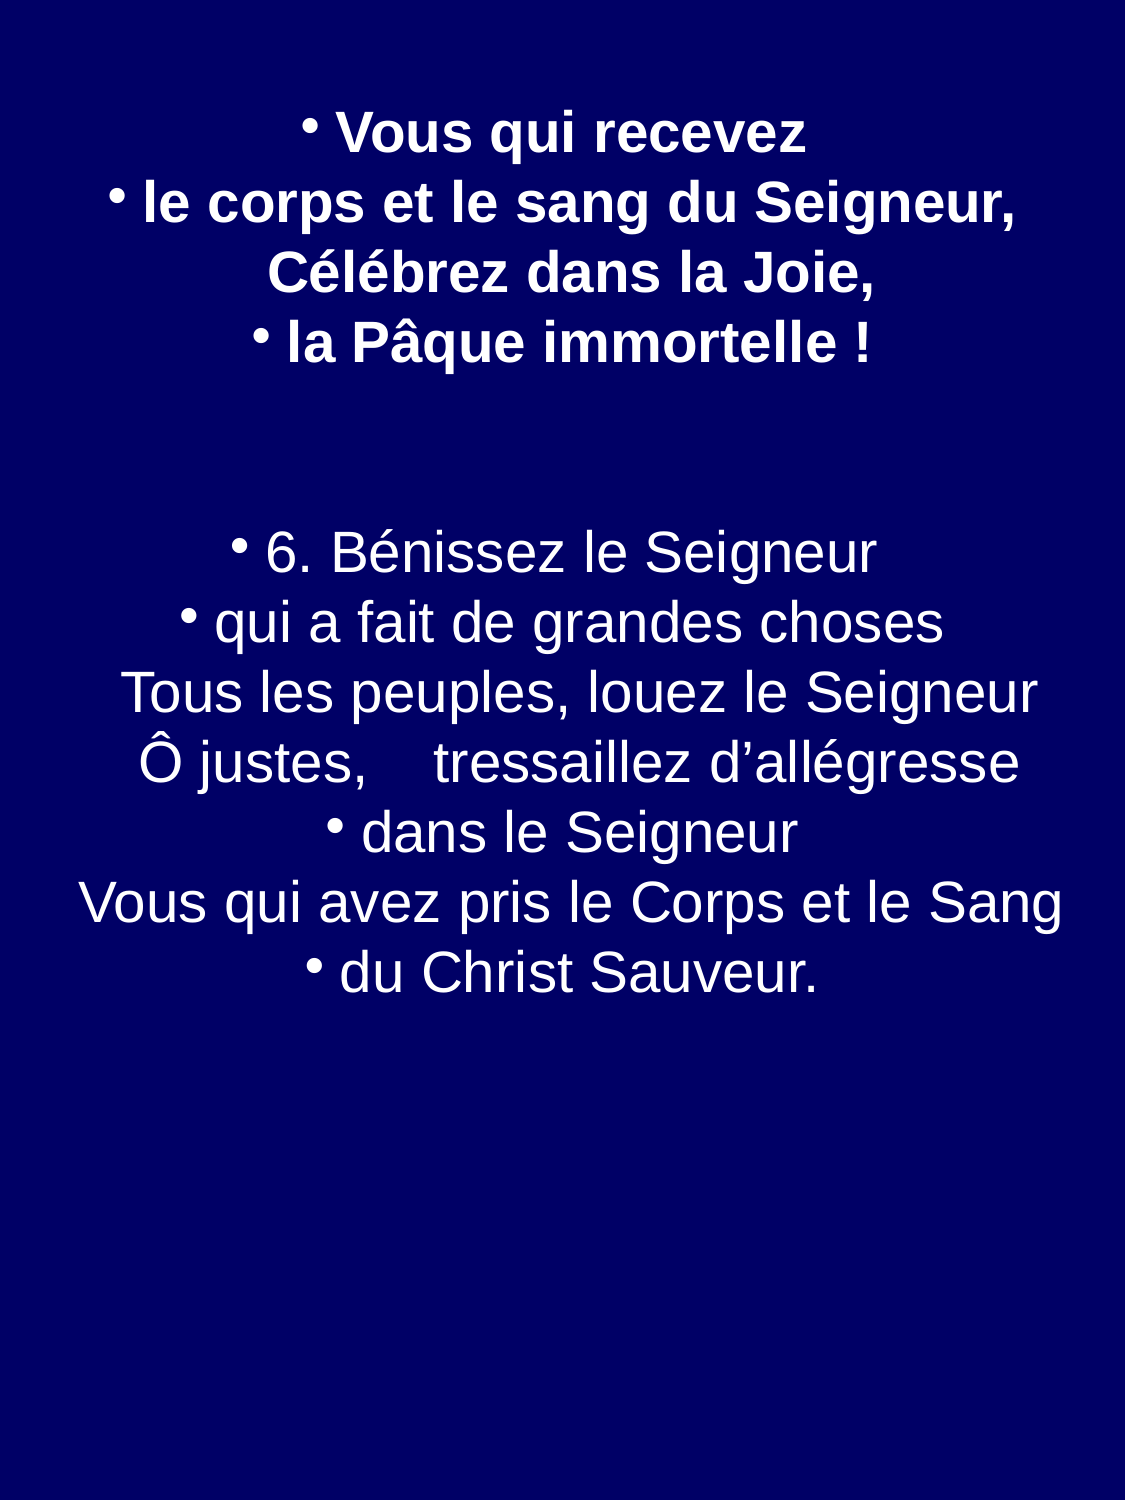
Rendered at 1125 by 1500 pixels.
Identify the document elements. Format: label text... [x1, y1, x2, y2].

text_box Vous qui recevez le corps et le sang du Seigneur, Célébrez dans la Joie, la Pâque immortelle ! 6. Bénissez le Seigneur qui a fait de grandes choses Tous les peuples, louez le Seigneur Ô justes, tressaillez d’allégresse dans le Seigneur Vous qui avez pris le Corps et le Sang du Christ Sauveur. [0, 86, 1125, 1012]
